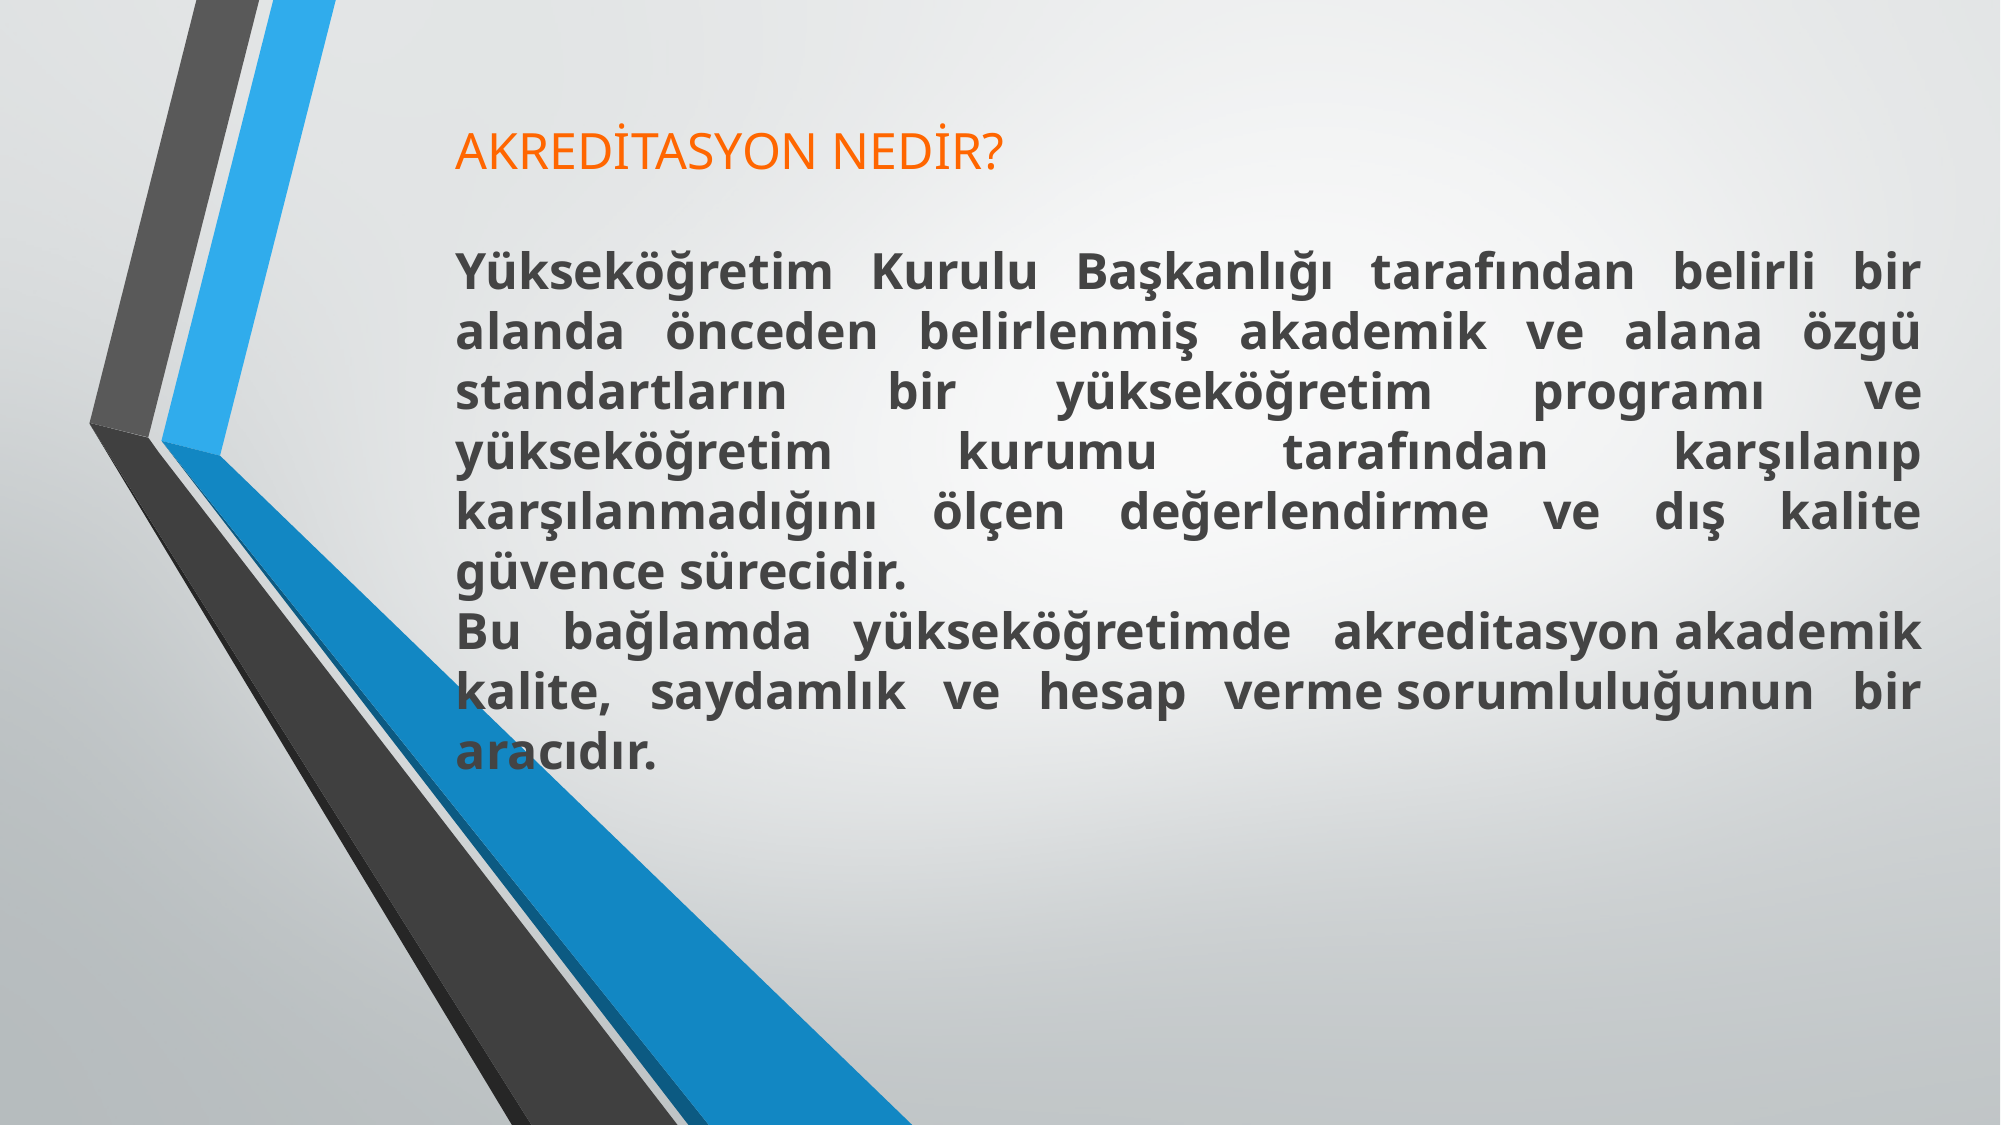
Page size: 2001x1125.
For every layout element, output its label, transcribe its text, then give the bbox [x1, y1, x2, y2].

text_box AKREDİTASYON NEDİR? Yükseköğretim Kurulu Başkanlığı tarafından belirli bir alanda önceden belirlenmiş akademik ve alana özgü standartların bir yükseköğretim programı ve yükseköğretim kurumu tarafından karşılanıp karşılanmadığını ölçen değerlendirme ve dış kalite güvence sürecidir. Bu bağlamda yükseköğretimde akreditasyon akademik kalite, saydamlık ve hesap verme sorumluluğunun bir aracıdır. [441, 112, 1938, 967]
